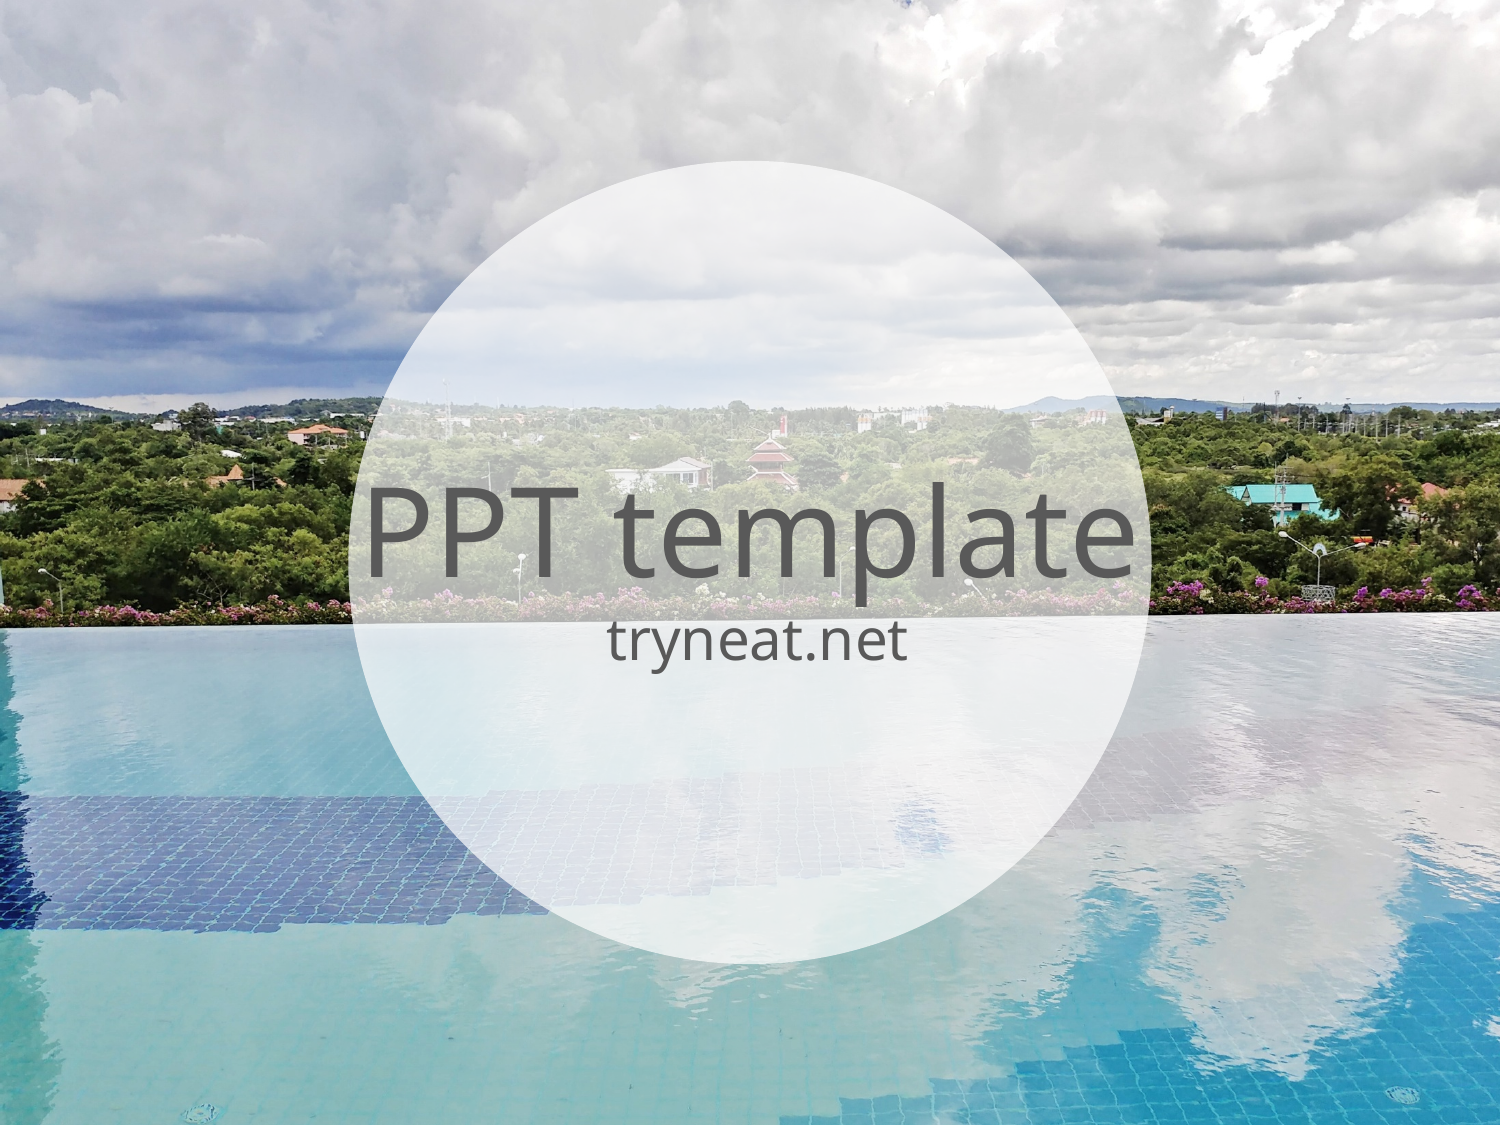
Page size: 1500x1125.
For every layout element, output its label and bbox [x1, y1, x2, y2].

text_box [0, 0, 1500, 1125]
